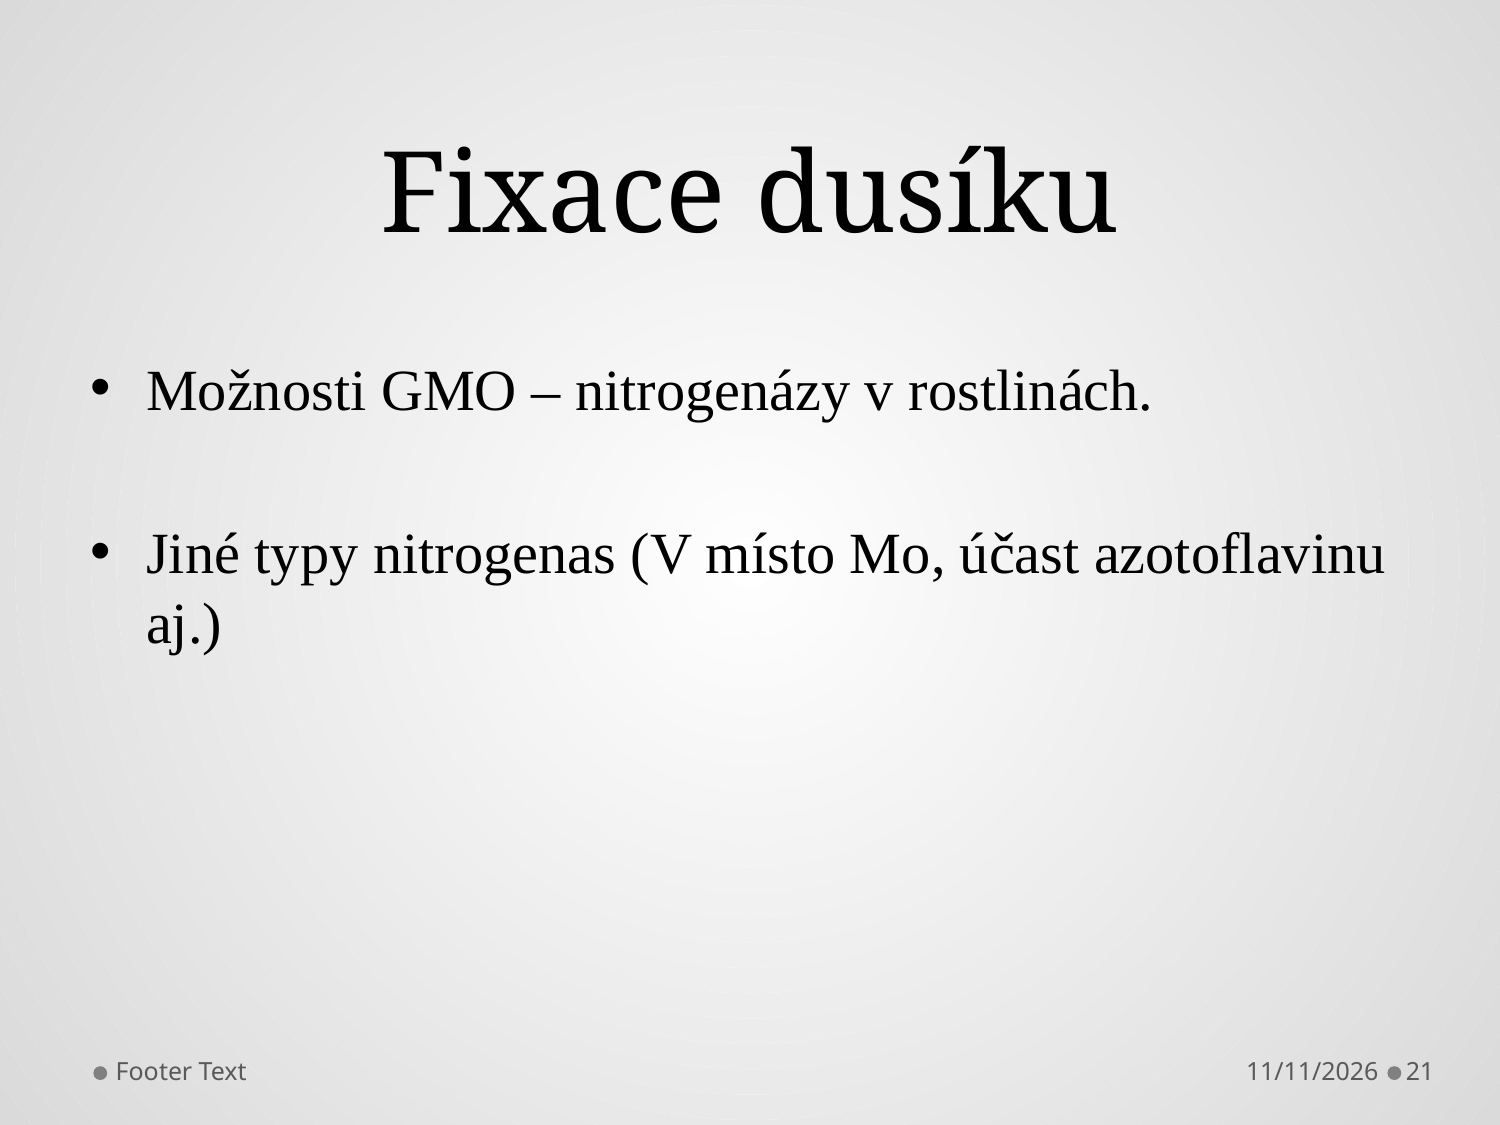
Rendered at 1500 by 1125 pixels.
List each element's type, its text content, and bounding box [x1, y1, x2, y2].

list Možnosti GMO – nitrogenázy v rostlinách. Jiné typy nitrogenas (V místo Mo, účast azotoflavinu aj.) [75, 262, 1425, 1005]
footer Footer Text [108, 1042, 576, 1103]
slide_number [1043, 1042, 1386, 1103]
slide_number 21 [1401, 1042, 1494, 1103]
title Fixace dusíku [75, 0, 1425, 262]
